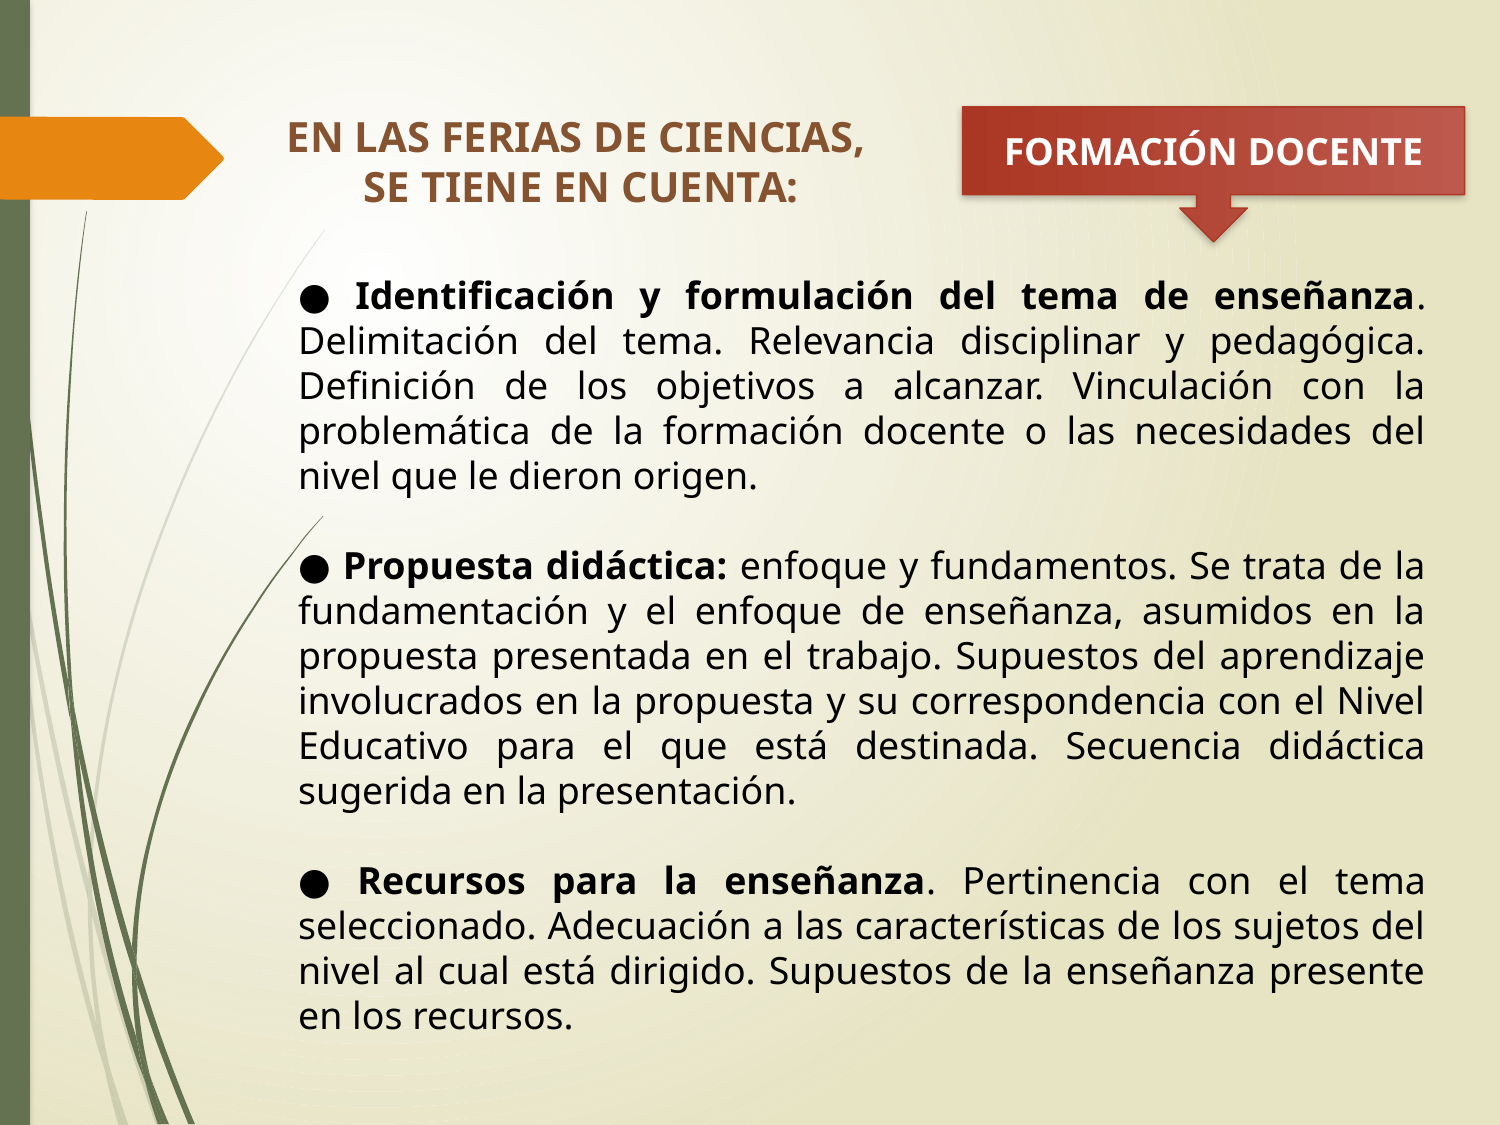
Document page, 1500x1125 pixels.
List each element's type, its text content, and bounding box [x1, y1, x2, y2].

text_box EN LAS FERIAS DE CIENCIAS, SE TIENE EN CUENTA: [103, 103, 1060, 219]
text_box ● Identificación y formulación del tema de enseñanza. Delimitación del tema. Relevancia disciplinar y pedagógica. Definición de los objetivos a alcanzar. Vinculación con la problemática de la formación docente o las necesidades del nivel que le dieron origen. ● Propuesta didáctica: enfoque y fundamentos. Se trata de la fundamentación y el enfoque de enseñanza, asumidos en la propuesta presentada en el trabajo. Supuestos del aprendizaje involucrados en la propuesta y su correspondencia con el Nivel Educativo para el que está destinada. Secuencia didáctica sugerida en la presentación. ● Recursos para la enseñanza. Pertinencia con el tema seleccionado. Adecuación a las características de los sujetos del nivel al cual está dirigido. Supuestos de la enseñanza presente en los recursos. [283, 219, 1441, 1090]
text_box FORMACIÓN DOCENTE [961, 106, 1466, 243]
